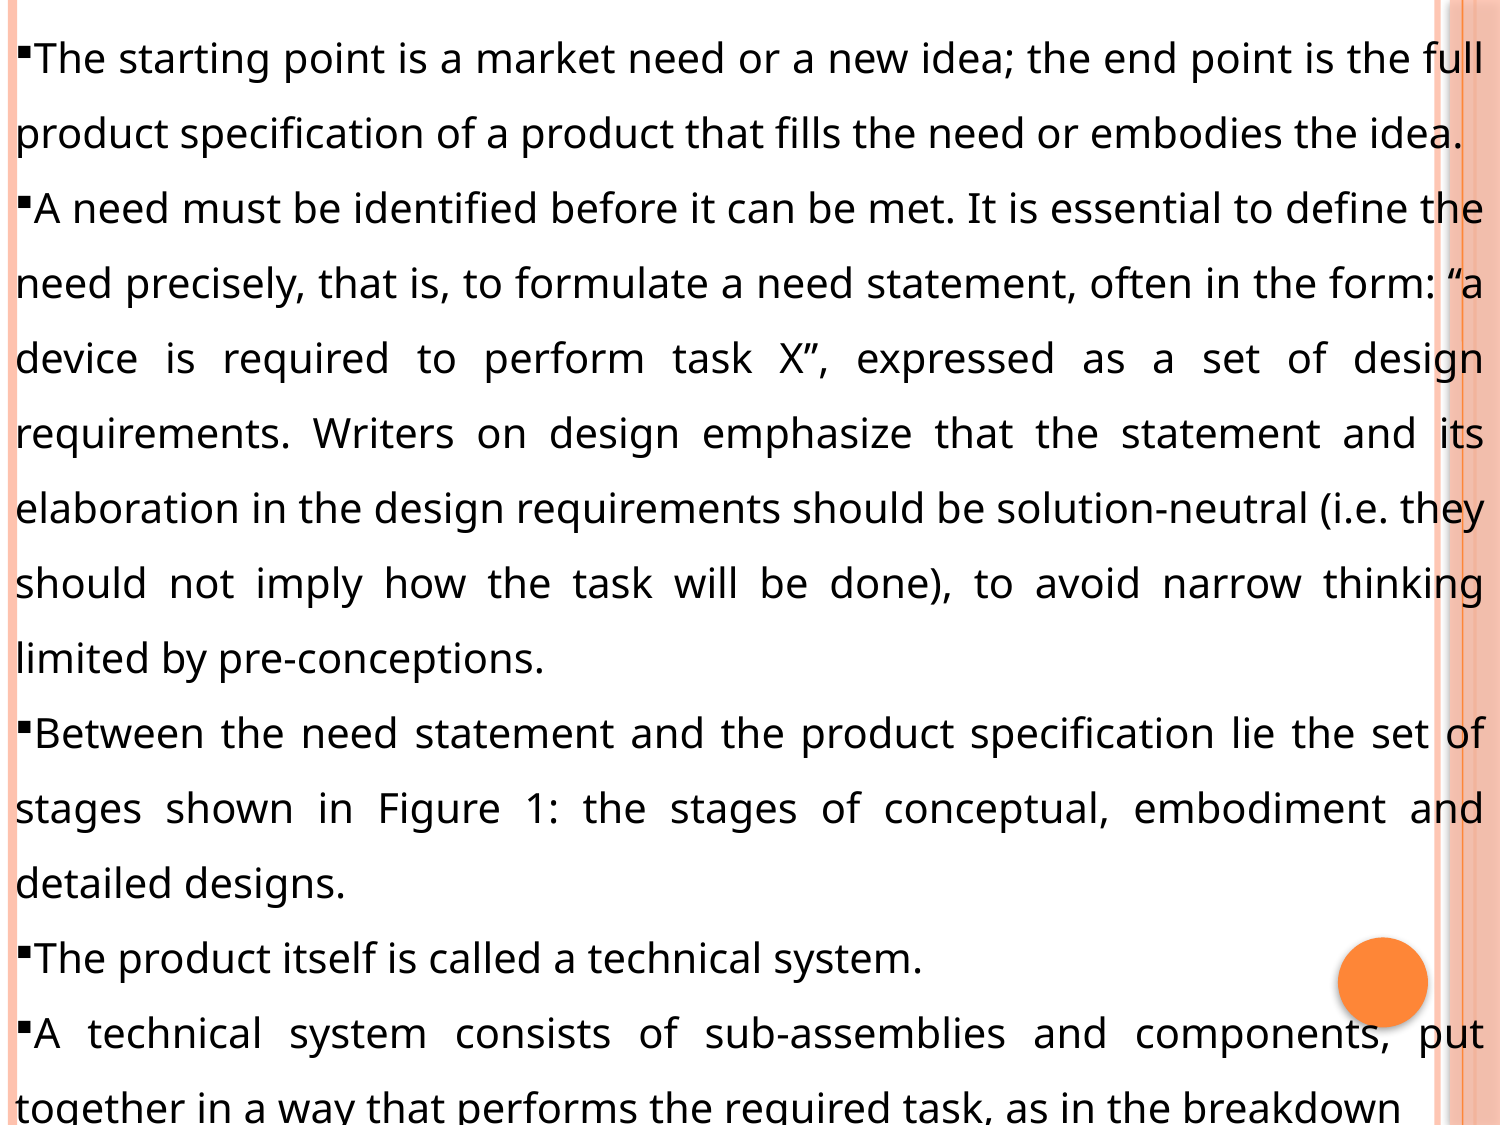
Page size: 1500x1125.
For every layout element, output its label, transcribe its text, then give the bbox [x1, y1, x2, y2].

text_box The starting point is a market need or a new idea; the end point is the full product specification of a product that fills the need or embodies the idea. A need must be identified before it can be met. It is essential to define the need precisely, that is, to formulate a need statement, often in the form: ‘‘a device is required to perform task X’’, expressed as a set of design requirements. Writers on design emphasize that the statement and its elaboration in the design requirements should be solution-neutral (i.e. they should not imply how the task will be done), to avoid narrow thinking limited by pre-conceptions. Between the need statement and the product specification lie the set of stages shown in Figure 1: the stages of conceptual, embodiment and detailed designs. The product itself is called a technical system. A technical system consists of sub-assemblies and components, put together in a way that performs the required task, as in the breakdown [0, 0, 1500, 1125]
